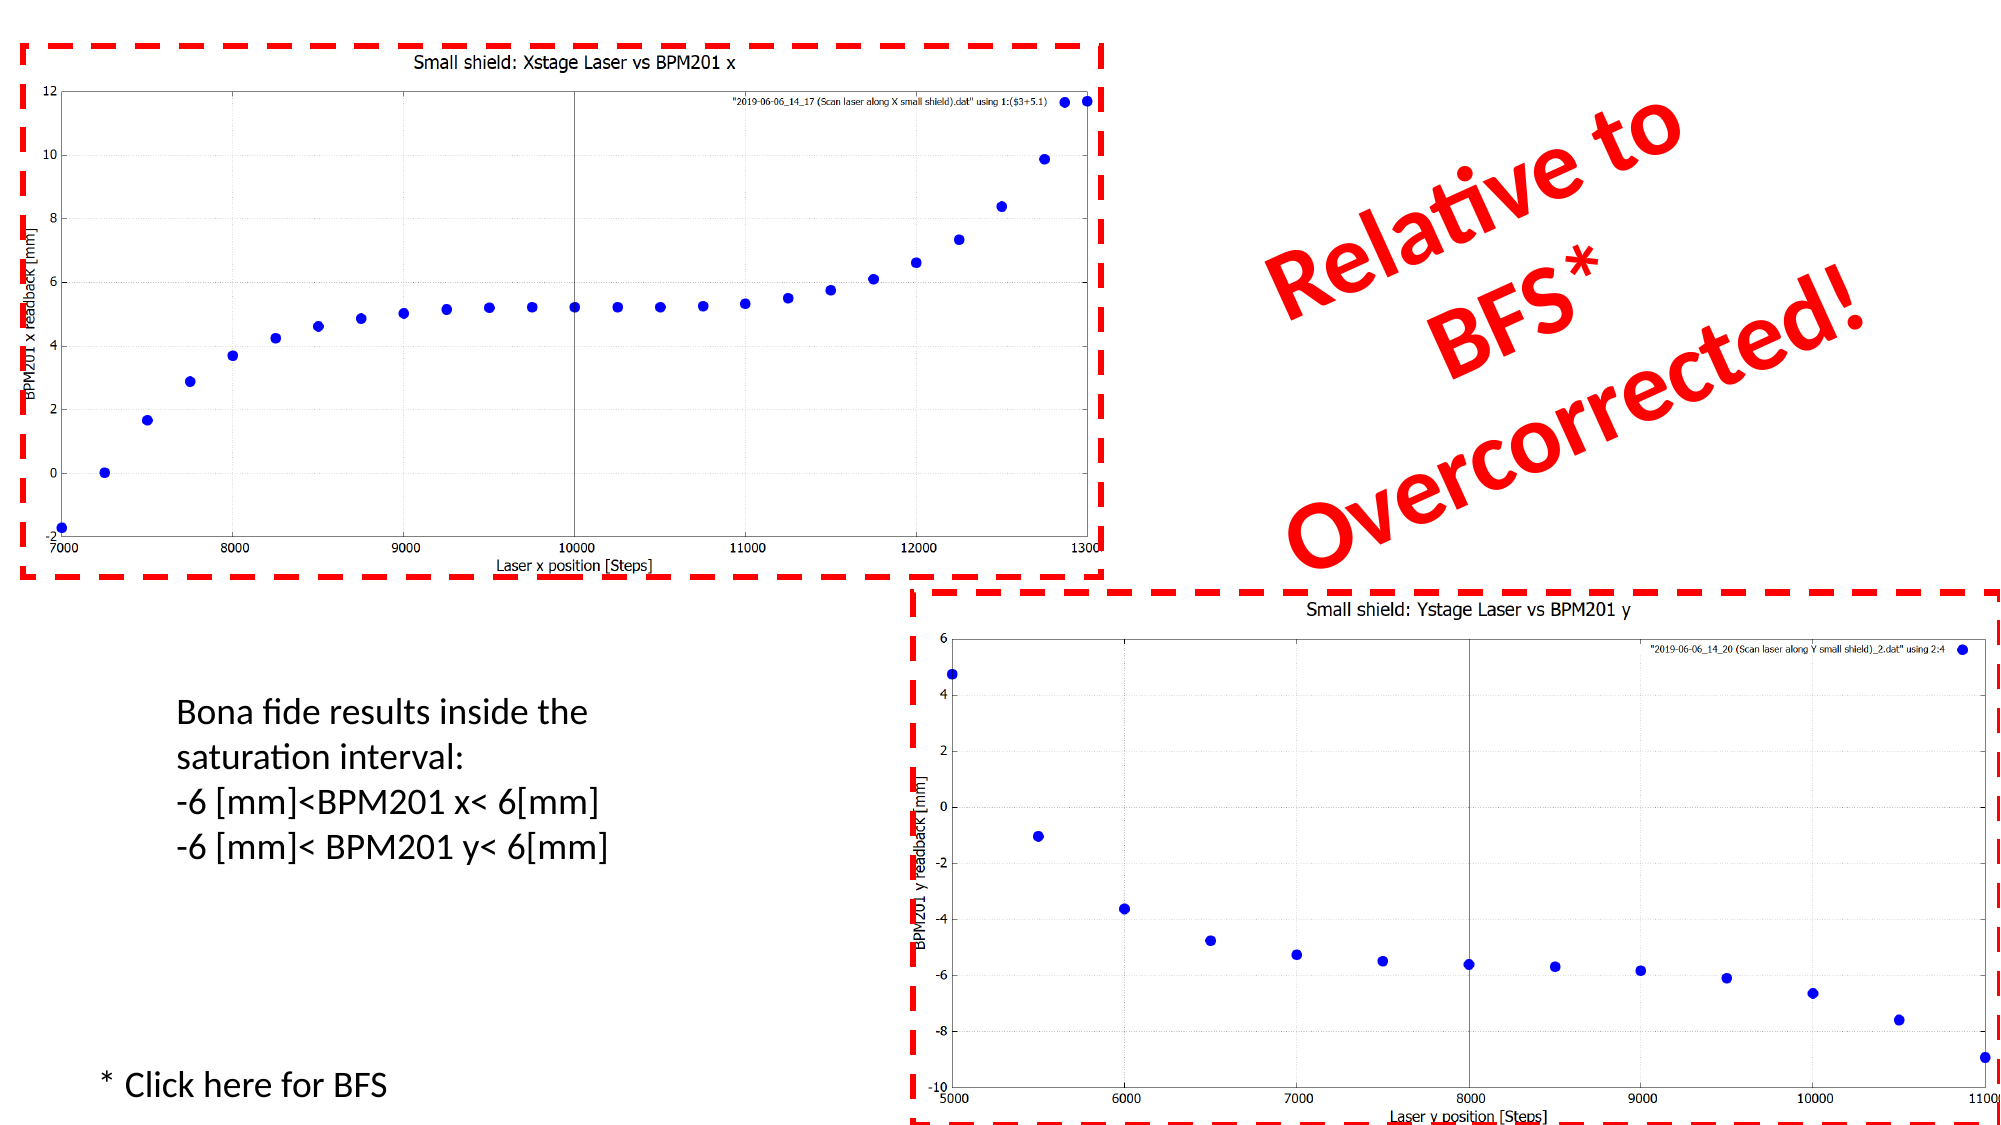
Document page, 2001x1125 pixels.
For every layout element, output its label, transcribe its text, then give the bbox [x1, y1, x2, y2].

picture [912, 592, 2000, 1125]
text_box [22, 574, 1102, 578]
text_box * Click here for BFS [82, 1052, 779, 1112]
text_box Relative to BFS* Overcorrected! [1142, 0, 1902, 592]
picture [22, 45, 1102, 574]
text_box Bona fide results inside the saturation interval: -6 [mm]<BPM201 x< 6[mm] -6 [mm]< BPM201 y< 6[mm] [161, 679, 639, 920]
